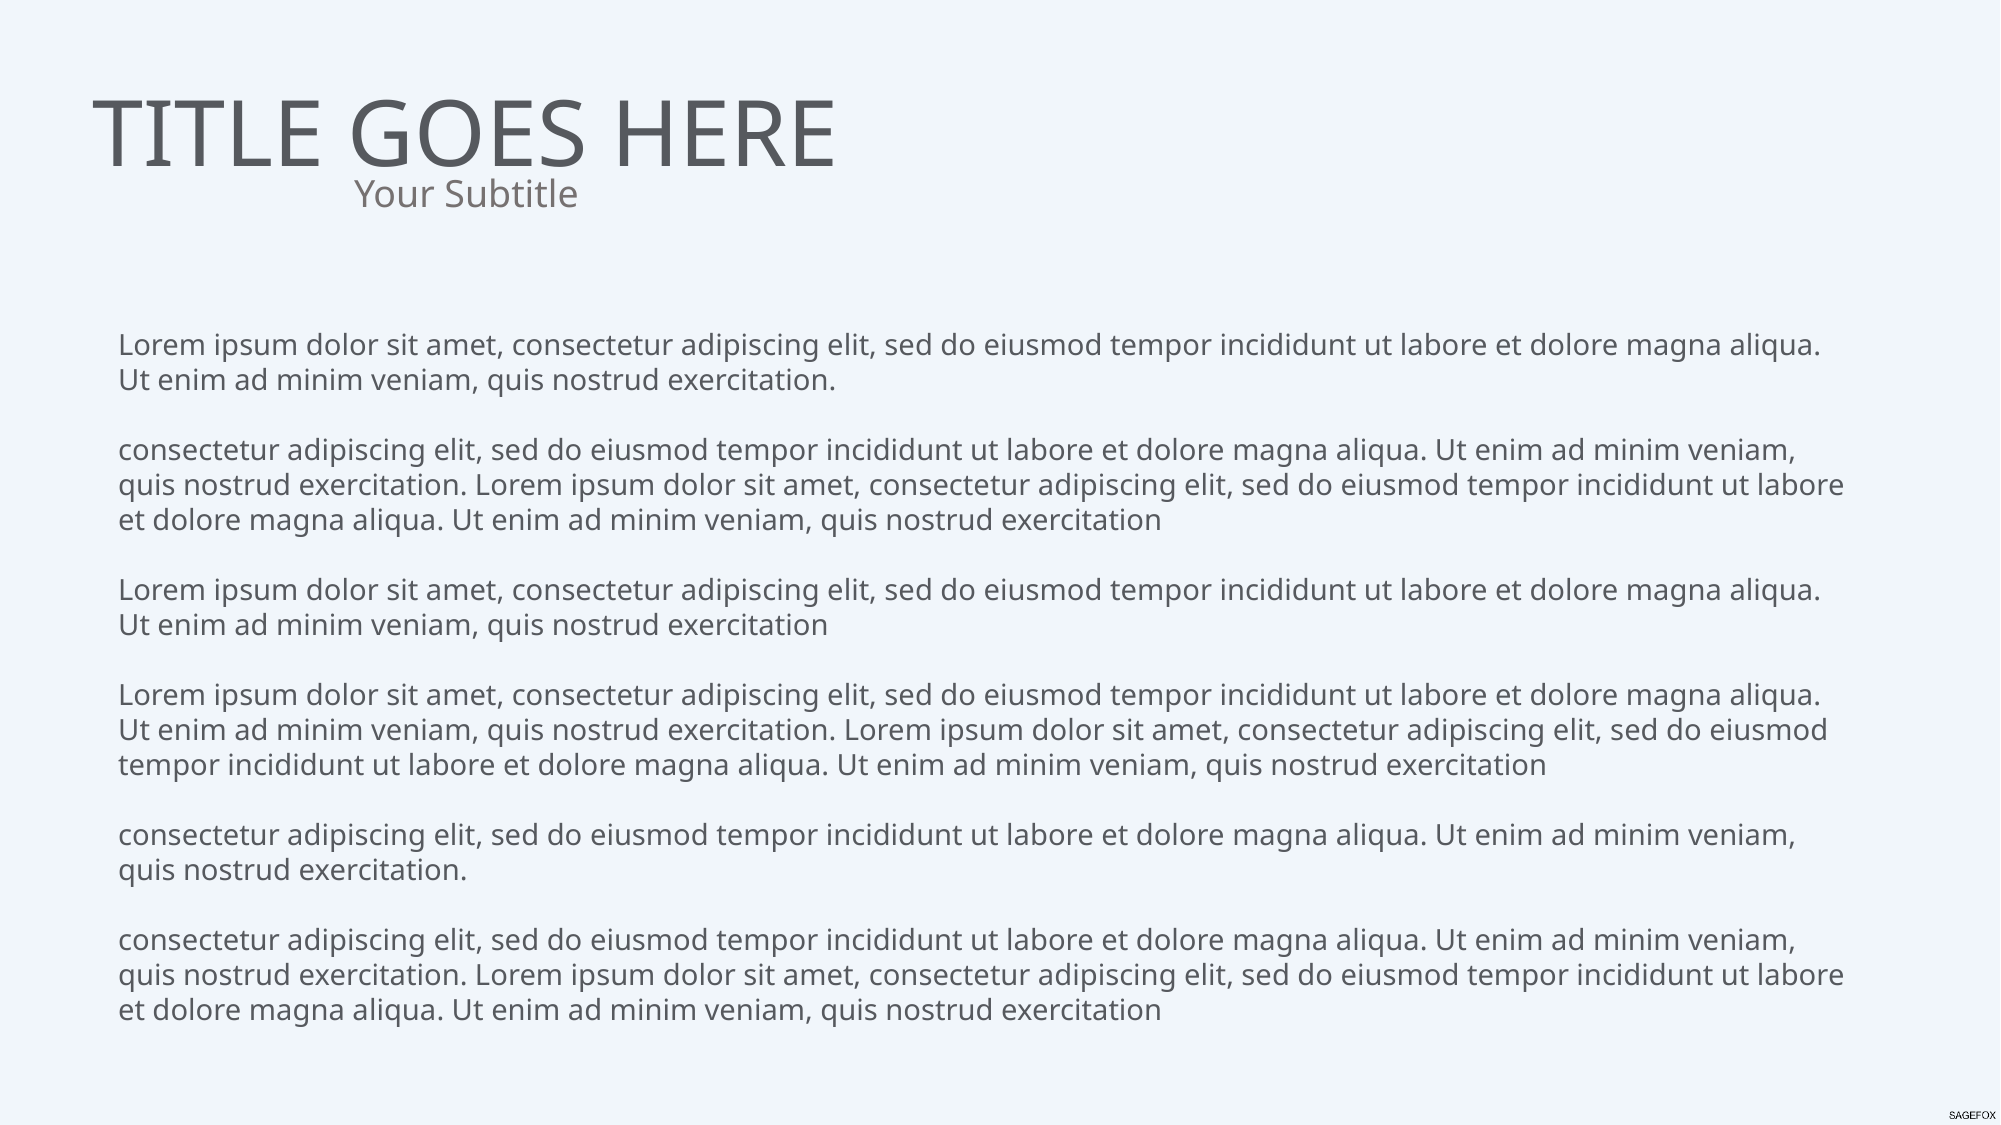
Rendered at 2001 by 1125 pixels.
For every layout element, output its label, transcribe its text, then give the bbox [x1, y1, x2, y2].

picture [1925, 1102, 2000, 1123]
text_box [13, 66, 918, 224]
text_box Lorem ipsum dolor sit amet, consectetur adipiscing elit, sed do eiusmod tempor incididunt ut labore et dolore magna aliqua. Ut enim ad minim veniam, quis nostrud exercitation. consectetur adipiscing elit, sed do eiusmod tempor incididunt ut labore et dolore magna aliqua. Ut enim ad minim veniam, quis nostrud exercitation. Lorem ipsum dolor sit amet, consectetur adipiscing elit, sed do eiusmod tempor incididunt ut labore et dolore magna aliqua. Ut enim ad minim veniam, quis nostrud exercitation Lorem ipsum dolor sit amet, consectetur adipiscing elit, sed do eiusmod tempor incididunt ut labore et dolore magna aliqua. Ut enim ad minim veniam, quis nostrud exercitation Lorem ipsum dolor sit amet, consectetur adipiscing elit, sed do eiusmod tempor incididunt ut labore et dolore magna aliqua. Ut enim ad minim veniam, quis nostrud exercitation. Lorem ipsum dolor sit amet, consectetur adipiscing elit, sed do eiusmod tempor incididunt ut labore et dolore magna aliqua. Ut enim ad minim veniam, quis nostrud exercitation consectetur adipiscing elit, sed do eiusmod tempor incididunt ut labore et dolore magna aliqua. Ut enim ad minim veniam, quis nostrud exercitation. consectetur adipiscing elit, sed do eiusmod tempor incididunt ut labore et dolore magna aliqua. Ut enim ad minim veniam, quis nostrud exercitation. Lorem ipsum dolor sit amet, consectetur adipiscing elit, sed do eiusmod tempor incididunt ut labore et dolore magna aliqua. Ut enim ad minim veniam, quis nostrud exercitation [103, 319, 1866, 1069]
